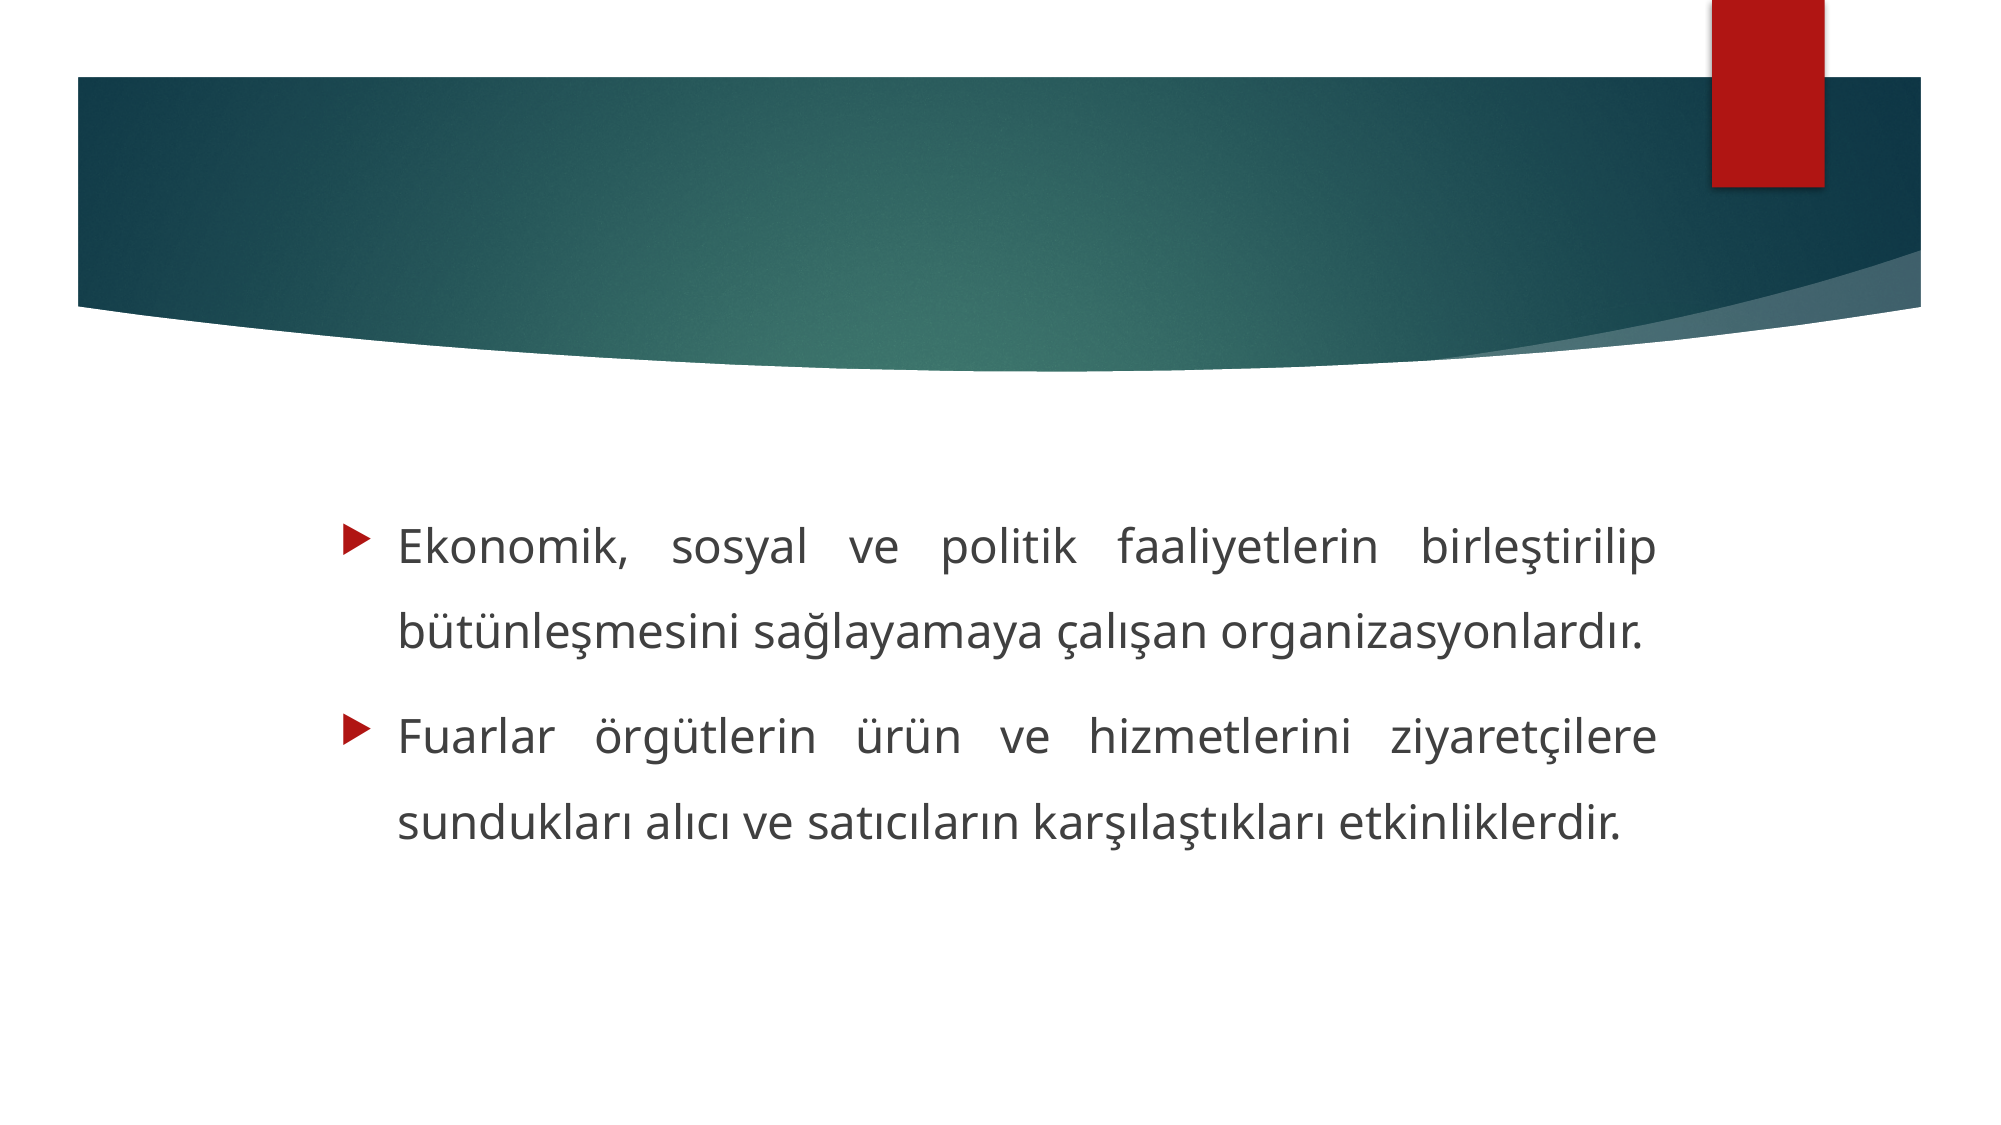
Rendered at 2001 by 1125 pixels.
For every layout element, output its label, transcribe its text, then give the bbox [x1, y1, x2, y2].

list Ekonomik, sosyal ve politik faaliyetlerin birleştirilip bütünleşmesini sağlayamaya çalışan organizasyonlardır. Fuarlar örgütlerin ürün ve hizmetlerini ziyaretçilere sundukları alıcı ve satıcıların karşılaştıkları etkinliklerdir. [324, 479, 1675, 1005]
